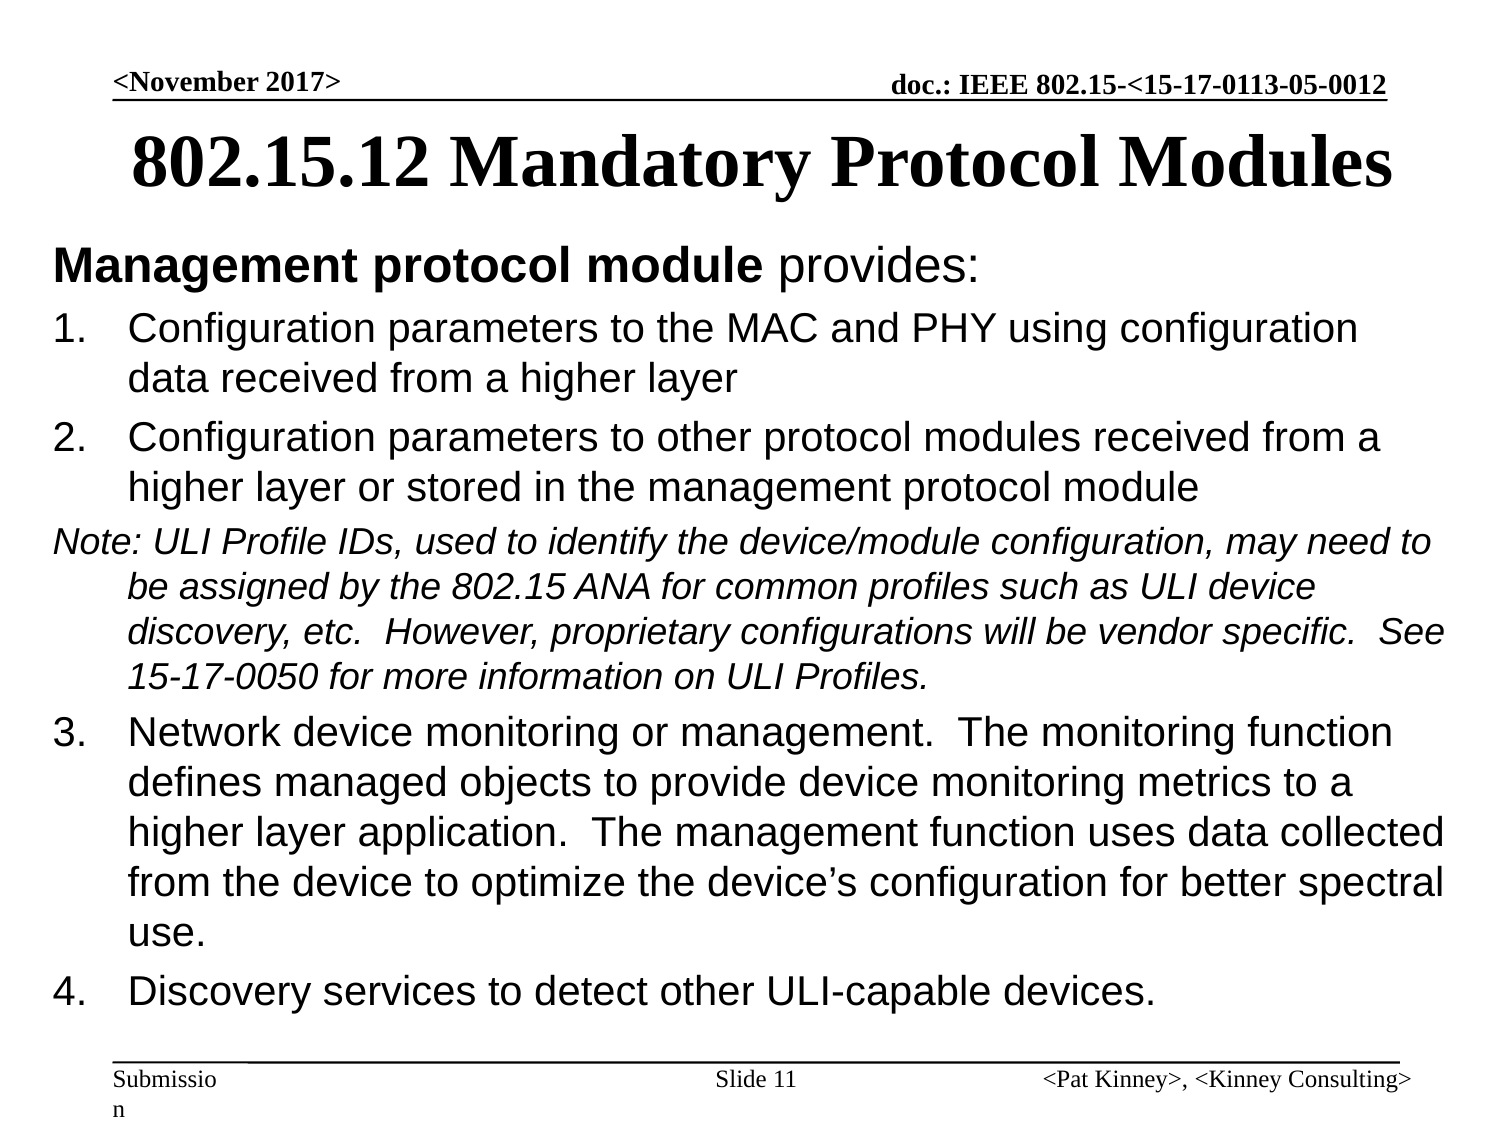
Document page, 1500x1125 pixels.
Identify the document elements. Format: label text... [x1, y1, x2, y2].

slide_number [112, 62, 375, 98]
list Management protocol module provides: Configuration parameters to the MAC and PHY using configuration data received from a higher layer Configuration parameters to other protocol modules received from a higher layer or stored in the management protocol module Note: ULI Profile IDs, used to identify the device/module configuration, may need to be assigned by the 802.15 ANA for common profiles such as ULI device discovery, etc. However, proprietary configurations will be vendor specific. See 15-17-0050 for more information on ULI Profiles. Network device monitoring or management. The monitoring function defines managed objects to provide device monitoring metrics to a higher layer application. The management function uses data collected from the device to optimize the device’s configuration for better spectral use. Discovery services to detect other ULI-capable devices. [37, 224, 1463, 1100]
footer <Pat Kinney>, <Kinney Consulting> [900, 1062, 1413, 1093]
title 802.15.12 Mandatory Protocol Modules [50, 62, 1475, 250]
slide_number Slide 11 [712, 1062, 800, 1093]
